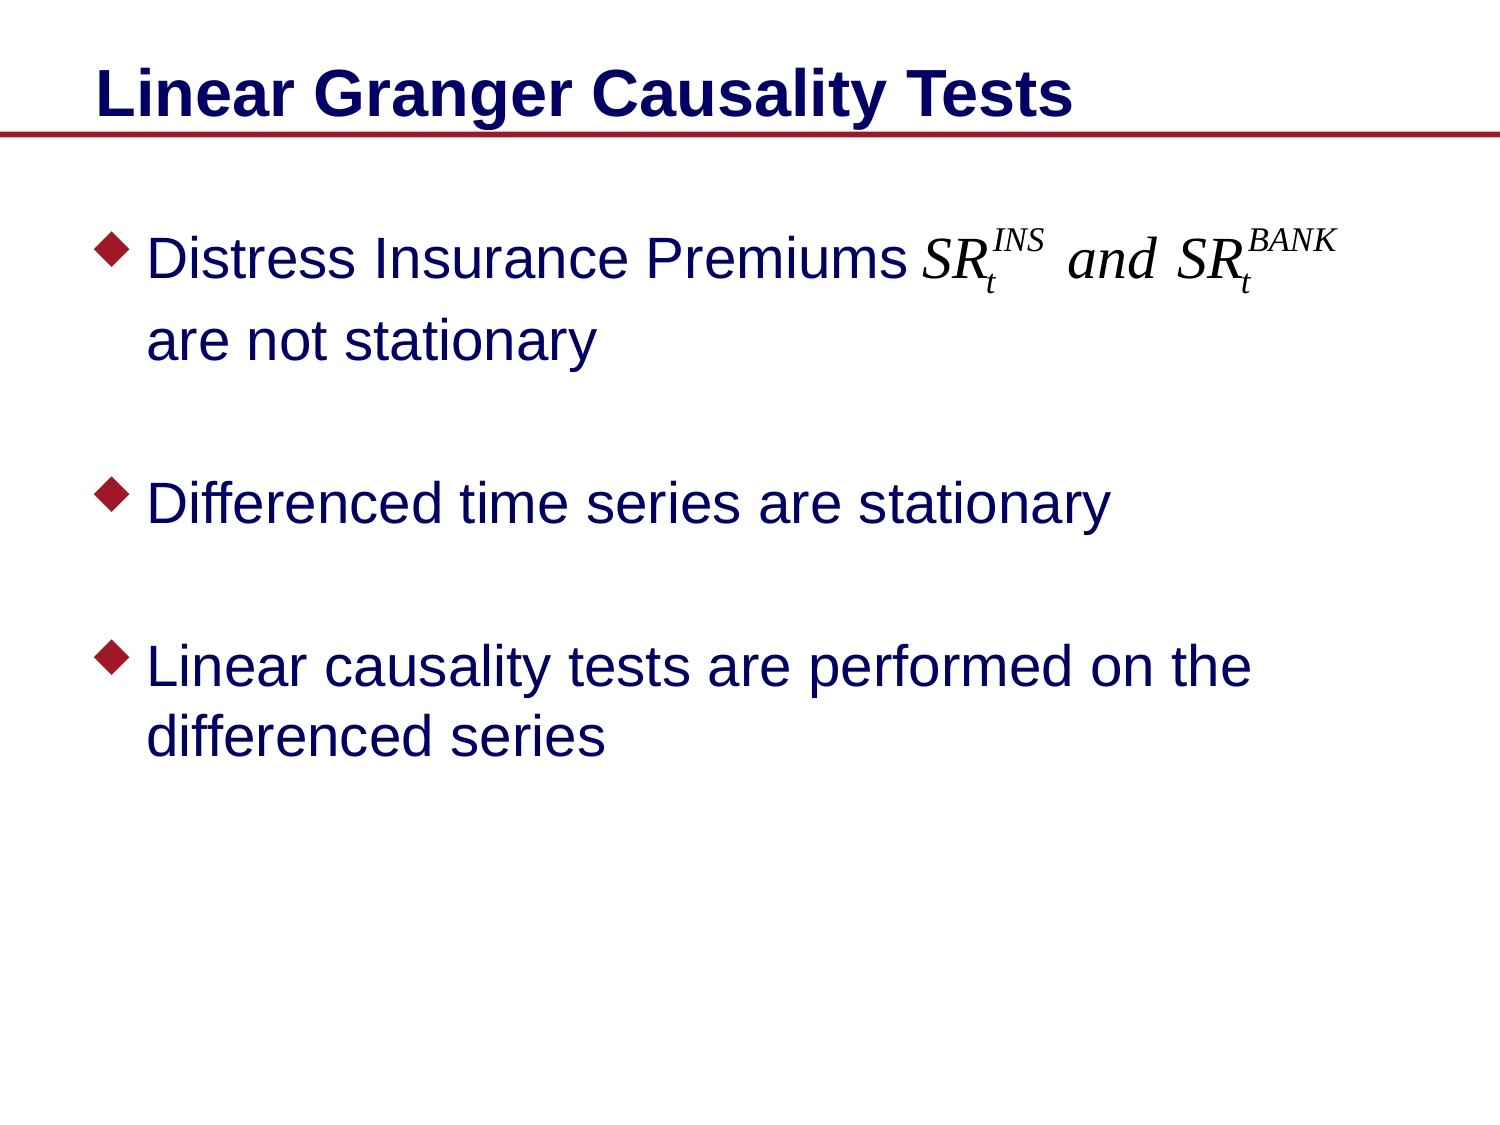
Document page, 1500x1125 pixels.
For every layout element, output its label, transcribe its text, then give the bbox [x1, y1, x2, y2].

list Distress Insurance Premiums are not stationary Differenced time series are stationary Linear causality tests are performed on the differenced series [74, 212, 1457, 898]
picture [912, 213, 1351, 309]
title Linear Granger Causality Tests [80, 24, 1466, 138]
